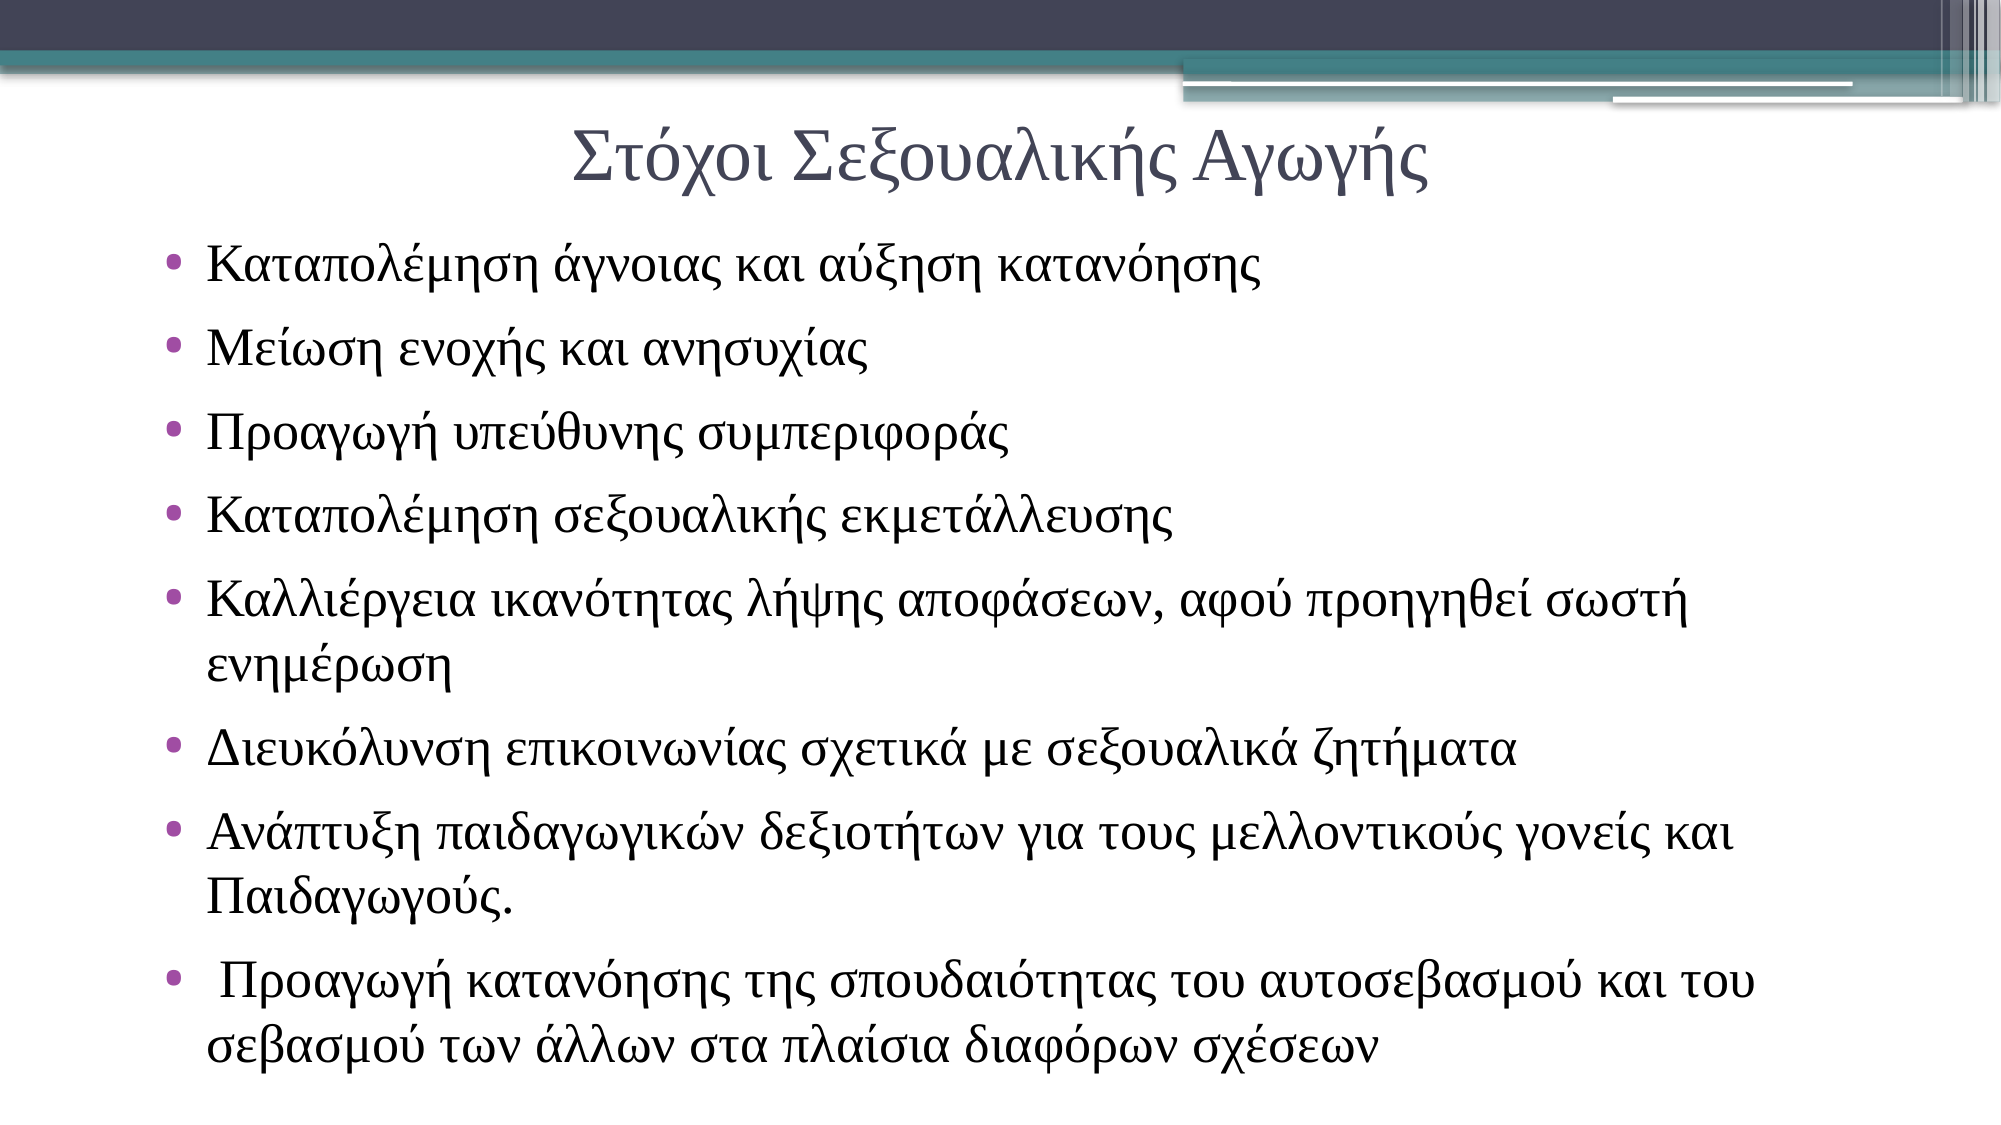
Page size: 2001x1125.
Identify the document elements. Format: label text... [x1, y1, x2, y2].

list Καταπολέμηση άγνοιας και αύξηση κατανόησης Μείωση ενοχής και ανησυχίας Προαγωγή υπεύθυνης συμπεριφοράς Καταπολέμηση σεξουαλικής εκμετάλλευσης Καλλιέργεια ικανότητας λήψης αποφάσεων, αφού προηγηθεί σωστή ενημέρωση Διευκόλυνση επικοινωνίας σχετικά με σεξουαλικά ζητήματα Ανάπτυξη παιδαγωγικών δεξιοτήτων για τους μελλοντικούς γονείς και Παιδαγωγούς. Προαγωγή κατανόησης της σπουδαιότητας του αυτοσεβασμού και του σεβασμού των άλλων στα πλαίσια διαφόρων σχέσεων [131, 220, 1932, 1092]
title Στόχοι Σεξουαλικής Αγωγής [99, 96, 1900, 204]
